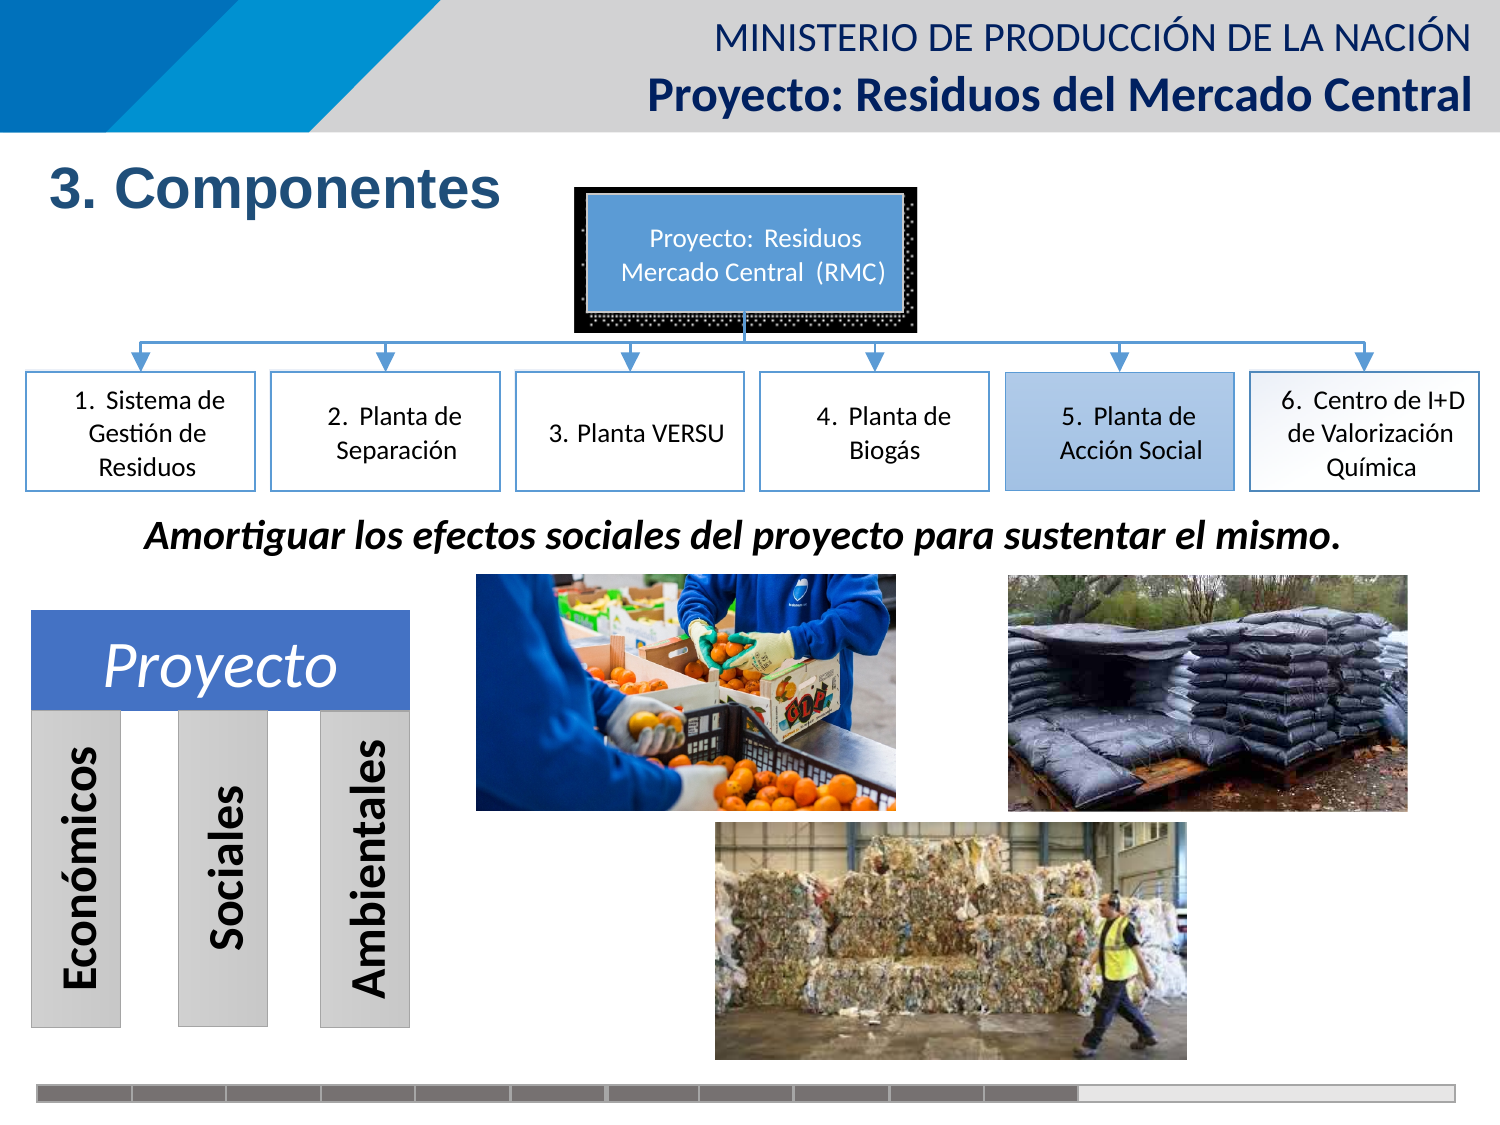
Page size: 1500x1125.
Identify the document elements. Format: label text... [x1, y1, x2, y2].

text_box [36, 1084, 131, 1103]
text_box Amortiguar los efectos sociales del proyecto para sustentar el mismo. [129, 500, 1358, 566]
text_box Proyecto [28, 607, 413, 714]
text_box [793, 1084, 889, 1103]
text_box [889, 1084, 983, 1103]
text_box Ambientales [320, 710, 410, 1028]
text_box [698, 1084, 793, 1103]
text_box Económicos [31, 710, 121, 1028]
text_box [476, 574, 1408, 812]
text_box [23, 187, 1481, 496]
text_box [414, 1084, 510, 1103]
text_box [131, 1084, 225, 1103]
picture [715, 822, 1187, 1060]
text_box [606, 1084, 698, 1103]
text_box Sociales [178, 710, 268, 1027]
text_box [320, 1084, 414, 1103]
text_box [510, 1084, 606, 1103]
text_box [1079, 1084, 1456, 1103]
text_box [225, 1084, 320, 1103]
text_box 3. Componentes [34, 142, 518, 187]
text_box [983, 1084, 1079, 1103]
